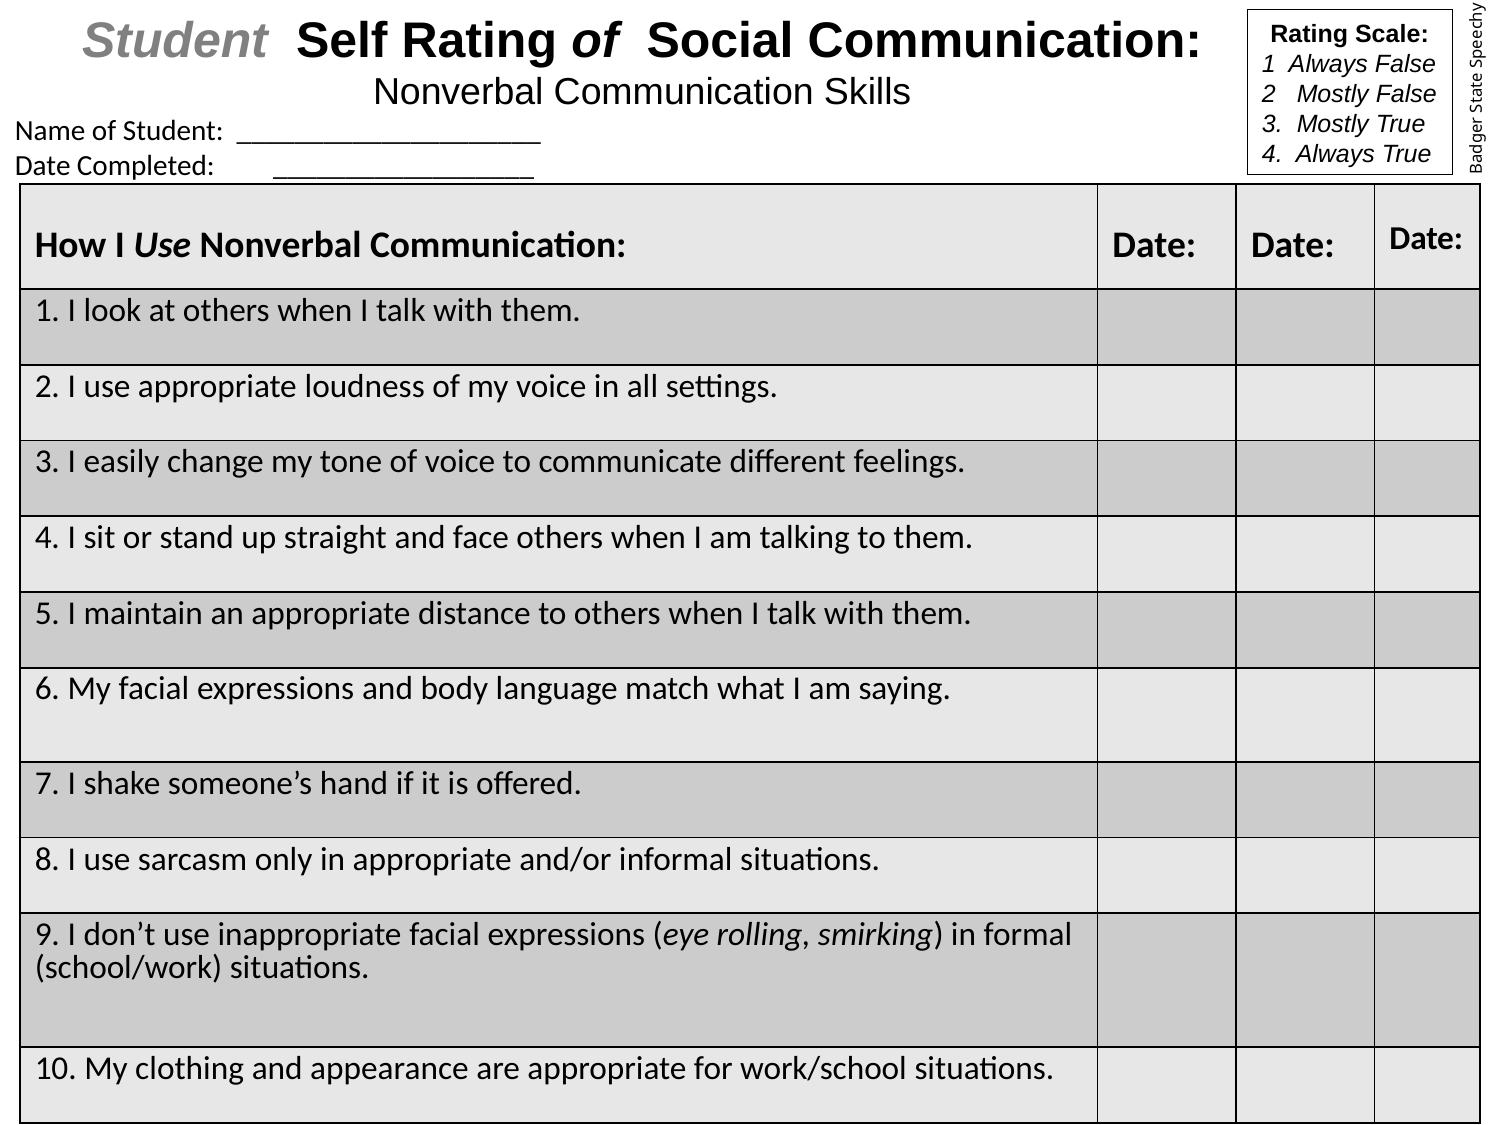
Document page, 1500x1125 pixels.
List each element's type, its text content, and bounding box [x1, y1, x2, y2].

text_box Student Self Rating of Social Communication: Nonverbal Communication Skills [0, 0, 1285, 120]
table_header Date: [1237, 185, 1374, 288]
table_header Date: [1098, 185, 1235, 288]
table_cell [1098, 669, 1235, 761]
table_cell 4. I sit or stand up straight and face others when I am talking to them. [21, 517, 1097, 591]
table_cell 3. I easily change my tone of voice to communicate different feelings. [21, 441, 1097, 515]
table_cell [1237, 366, 1374, 440]
table_cell [1098, 517, 1235, 591]
table_cell [1375, 441, 1479, 515]
table_cell [1098, 593, 1235, 667]
table_cell [1237, 441, 1374, 515]
table_cell [1098, 763, 1235, 837]
table_cell [1375, 366, 1479, 440]
table_cell [1375, 593, 1479, 667]
table_cell [1098, 914, 1235, 1046]
table_cell 1. I look at others when I talk with them. [21, 290, 1097, 364]
table_cell [1237, 914, 1374, 1046]
table_header Date: [1375, 185, 1479, 288]
table_cell [1237, 838, 1374, 912]
table_cell [1375, 838, 1479, 912]
table_cell [1098, 290, 1235, 364]
table_cell [1375, 763, 1479, 837]
table_cell 10. My clothing and appearance are appropriate for work/school situations. [21, 1048, 1097, 1122]
table_header How I Use Nonverbal Communication: [21, 185, 1097, 288]
table_cell [1375, 1048, 1479, 1122]
text_box Name of Student: _____________________ Date Completed: __________________ [0, 104, 599, 189]
table_cell [1237, 517, 1374, 591]
table_cell [1098, 441, 1235, 515]
table_cell [1237, 593, 1374, 667]
table_cell 6. My facial expressions and body language match what I am saying. [21, 669, 1097, 761]
table_cell [1237, 1048, 1374, 1122]
table_cell [1237, 669, 1374, 761]
table_cell [1375, 669, 1479, 761]
table_cell [1237, 763, 1374, 837]
table_cell [1375, 517, 1479, 591]
text_box Rating Scale: 1 Always False 2 Mostly False 3. Mostly True 4. Always True [1247, 9, 1453, 175]
table_cell [1098, 366, 1235, 440]
table_cell [1375, 914, 1479, 1046]
table_cell 2. I use appropriate loudness of my voice in all settings. [21, 366, 1097, 440]
table_cell [1237, 290, 1374, 364]
table_cell [1098, 838, 1235, 912]
table_cell 5. I maintain an appropriate distance to others when I talk with them. [21, 593, 1097, 667]
table_cell 9. I don’t use inappropriate facial expressions (eye rolling, smirking) in formal (school/work) situations. [21, 914, 1097, 1046]
table_cell [1375, 290, 1479, 364]
table_cell 8. I use sarcasm only in appropriate and/or informal situations. [21, 838, 1097, 912]
text_box Badger State Speechy [1457, 0, 1493, 190]
table_cell 7. I shake someone’s hand if it is offered. [21, 763, 1097, 837]
table_cell [1098, 1048, 1235, 1122]
